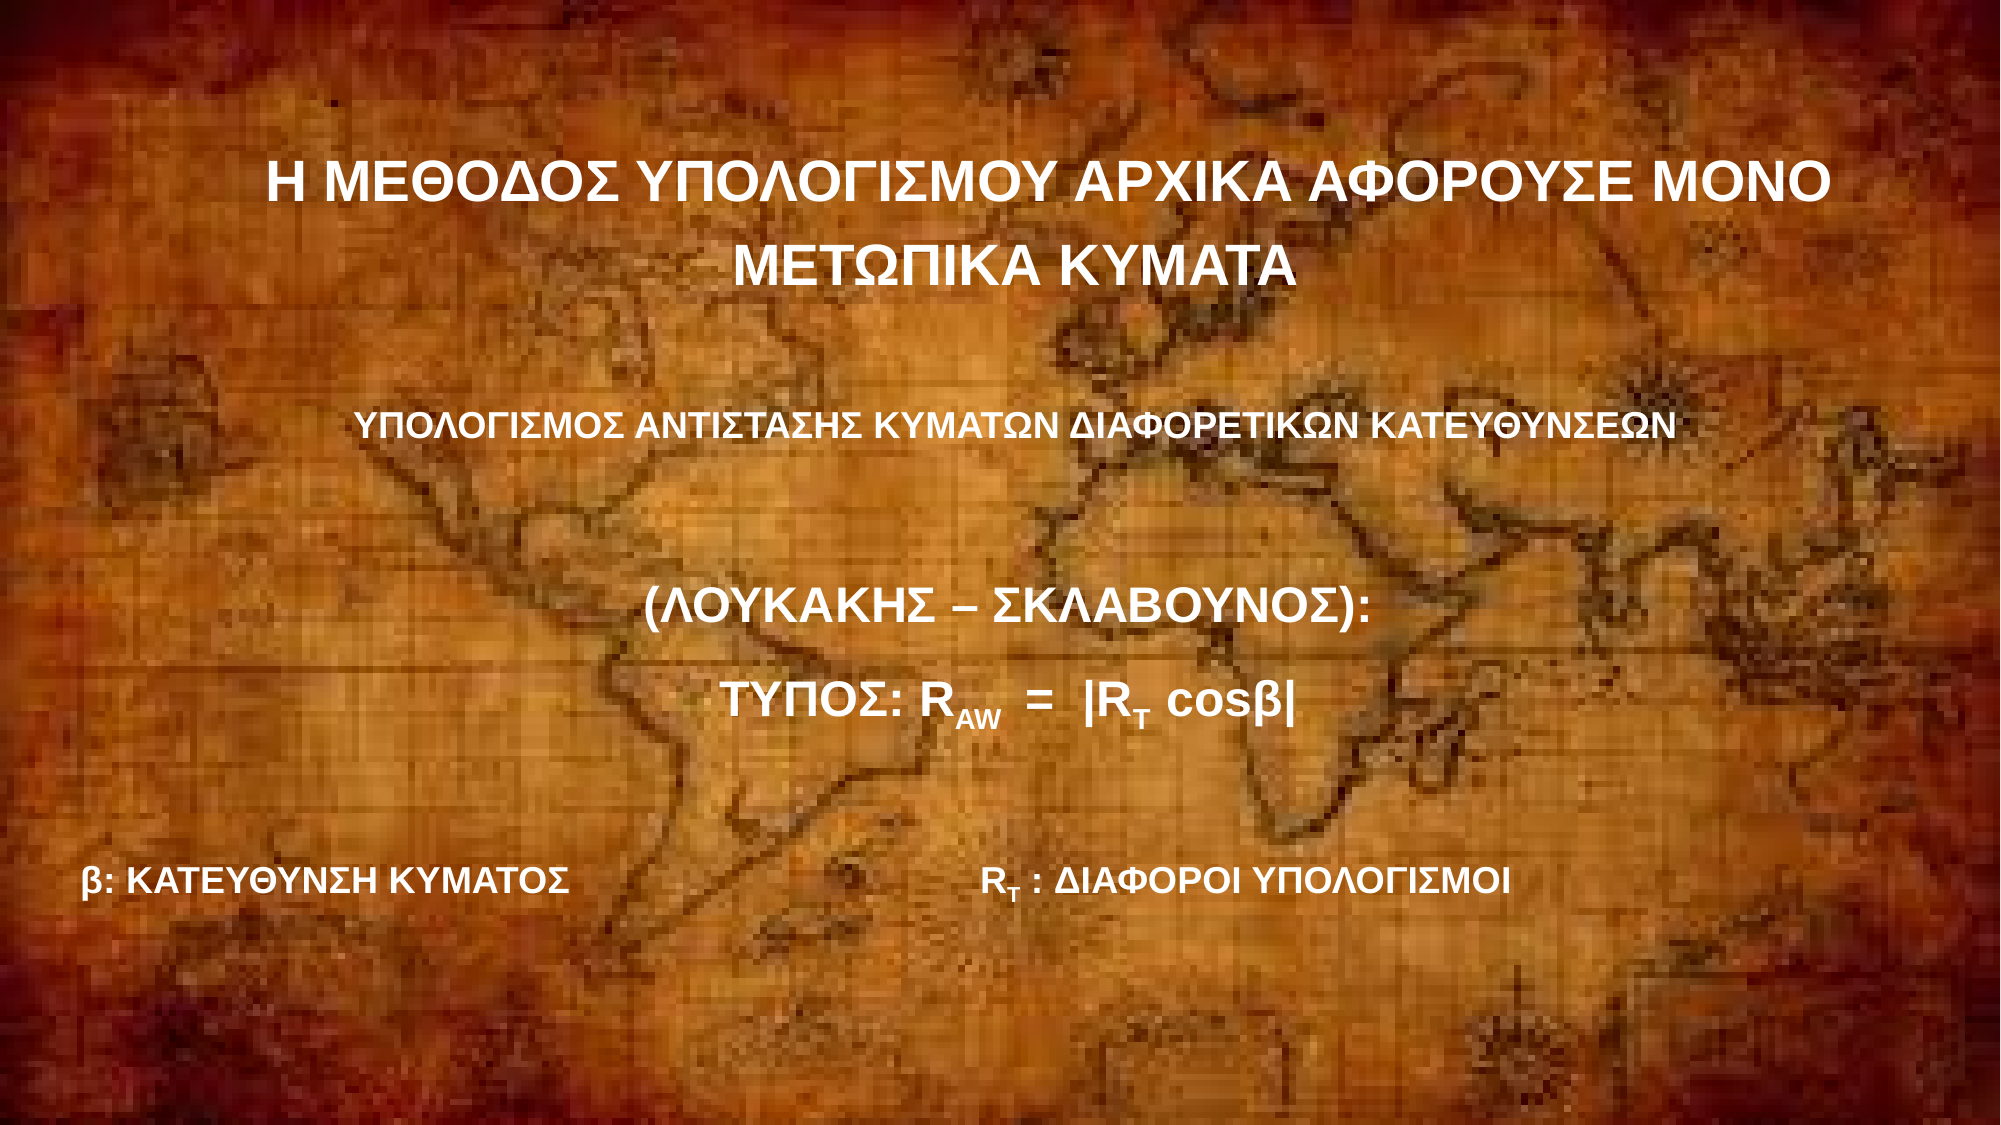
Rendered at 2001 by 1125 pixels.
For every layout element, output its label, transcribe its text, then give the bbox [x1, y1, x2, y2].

picture [0, 0, 2001, 1125]
text_box Η ΜΕΘΟΔΟΣ ΥΠΟΛΟΓΙΣΜΟΥ ΑΡΧΙΚΑ ΑΦΟΡΟΥΣΕ ΜΟΝΟ ΜΕΤΩΠΙΚΑ ΚΥΜΑΤΑ ΥΠΟΛΟΓΙΣΜΟΣ ΑΝΤΙΣΤΑΣΗΣ ΚΥΜΑΤΩΝ ΔΙΑΦΟΡΕΤΙΚΩΝ ΚΑΤΕΥΘΥΝΣΕΩΝ (ΛΟΥΚΑΚΗΣ – ΣΚΛΑΒΟΥΝΟΣ): ΤΥΠΟΣ: RAW = |RT cosβ| β: ΚΑΤΕΥΘΥΝΣΗ ΚΥΜΑΤΟΣ RT : ΔΙΑΦΟΡΟΙ ΥΠΟΛΟΓΙΣΜΟΙ [65, 121, 1966, 969]
